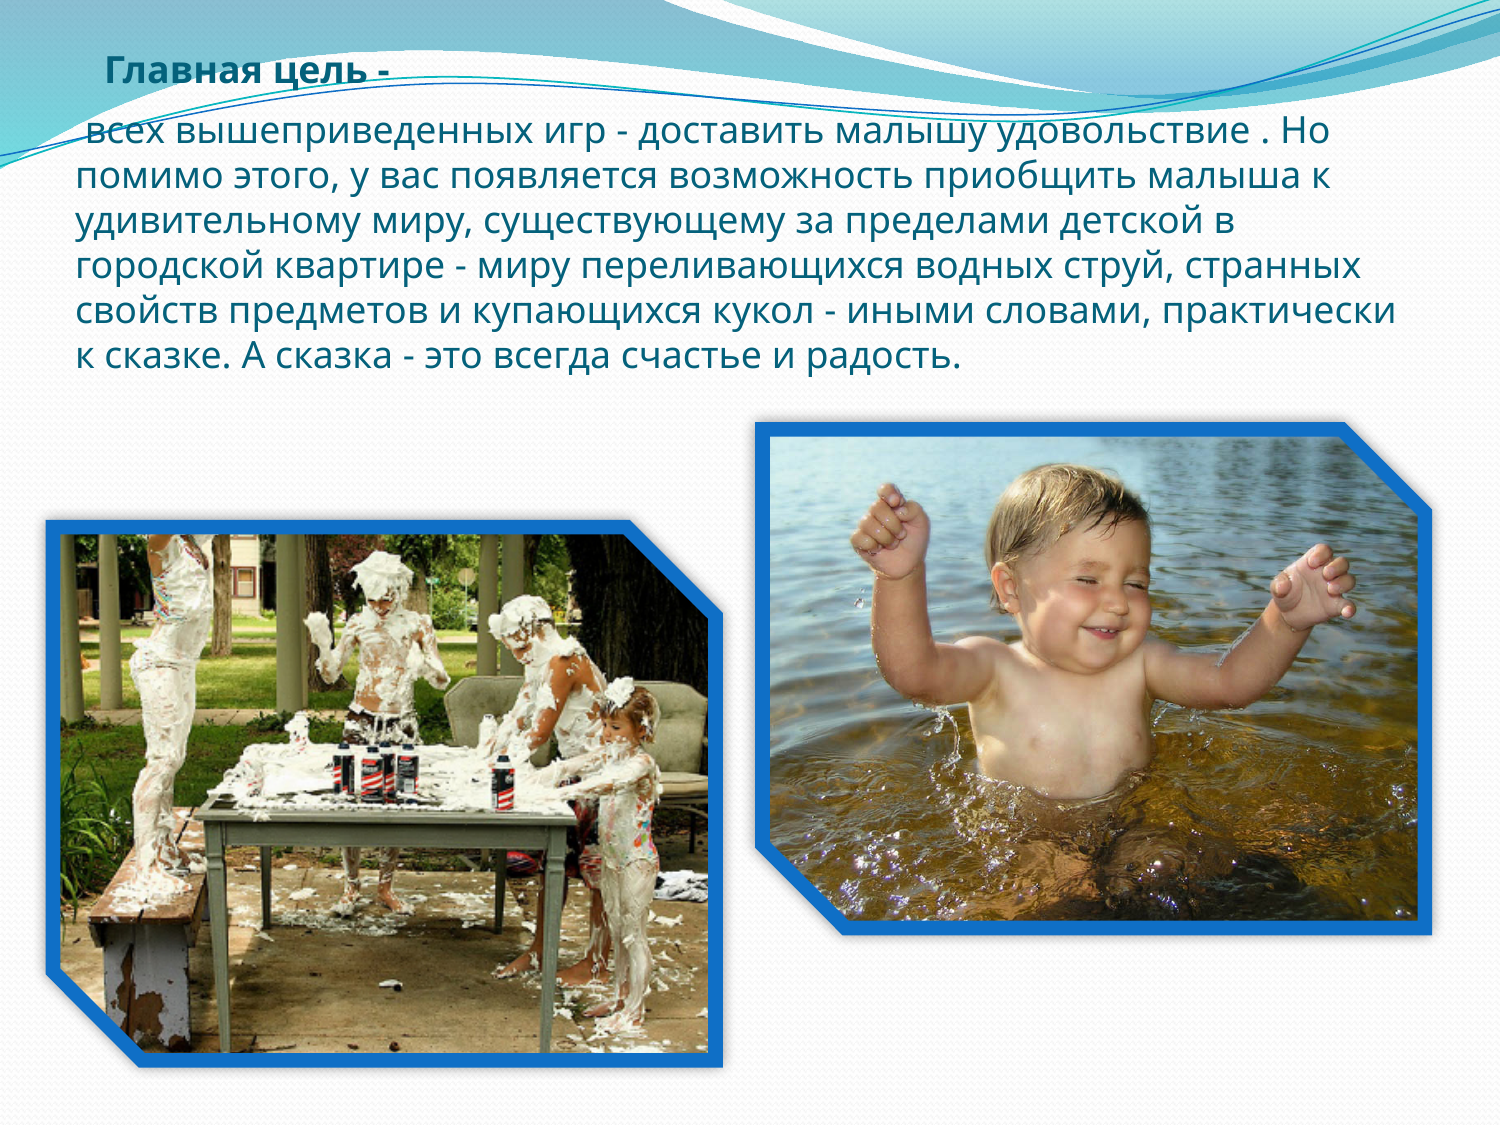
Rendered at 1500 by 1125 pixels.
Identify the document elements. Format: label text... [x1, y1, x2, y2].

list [762, 429, 1426, 929]
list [52, 526, 716, 1061]
title Главная цель - всех вышеприведенных игр - доставить малышу удовольствие . Но помимо этого, у вас появляется возможность приобщить малыша к удивительному миру, существующему за пределами детской в городской квартире - миру переливающихся водных струй, странных свойств предметов и купающихся кукол - иными словами, практически к сказке. А сказка - это всегда счастье и радость. [75, 115, 1425, 421]
